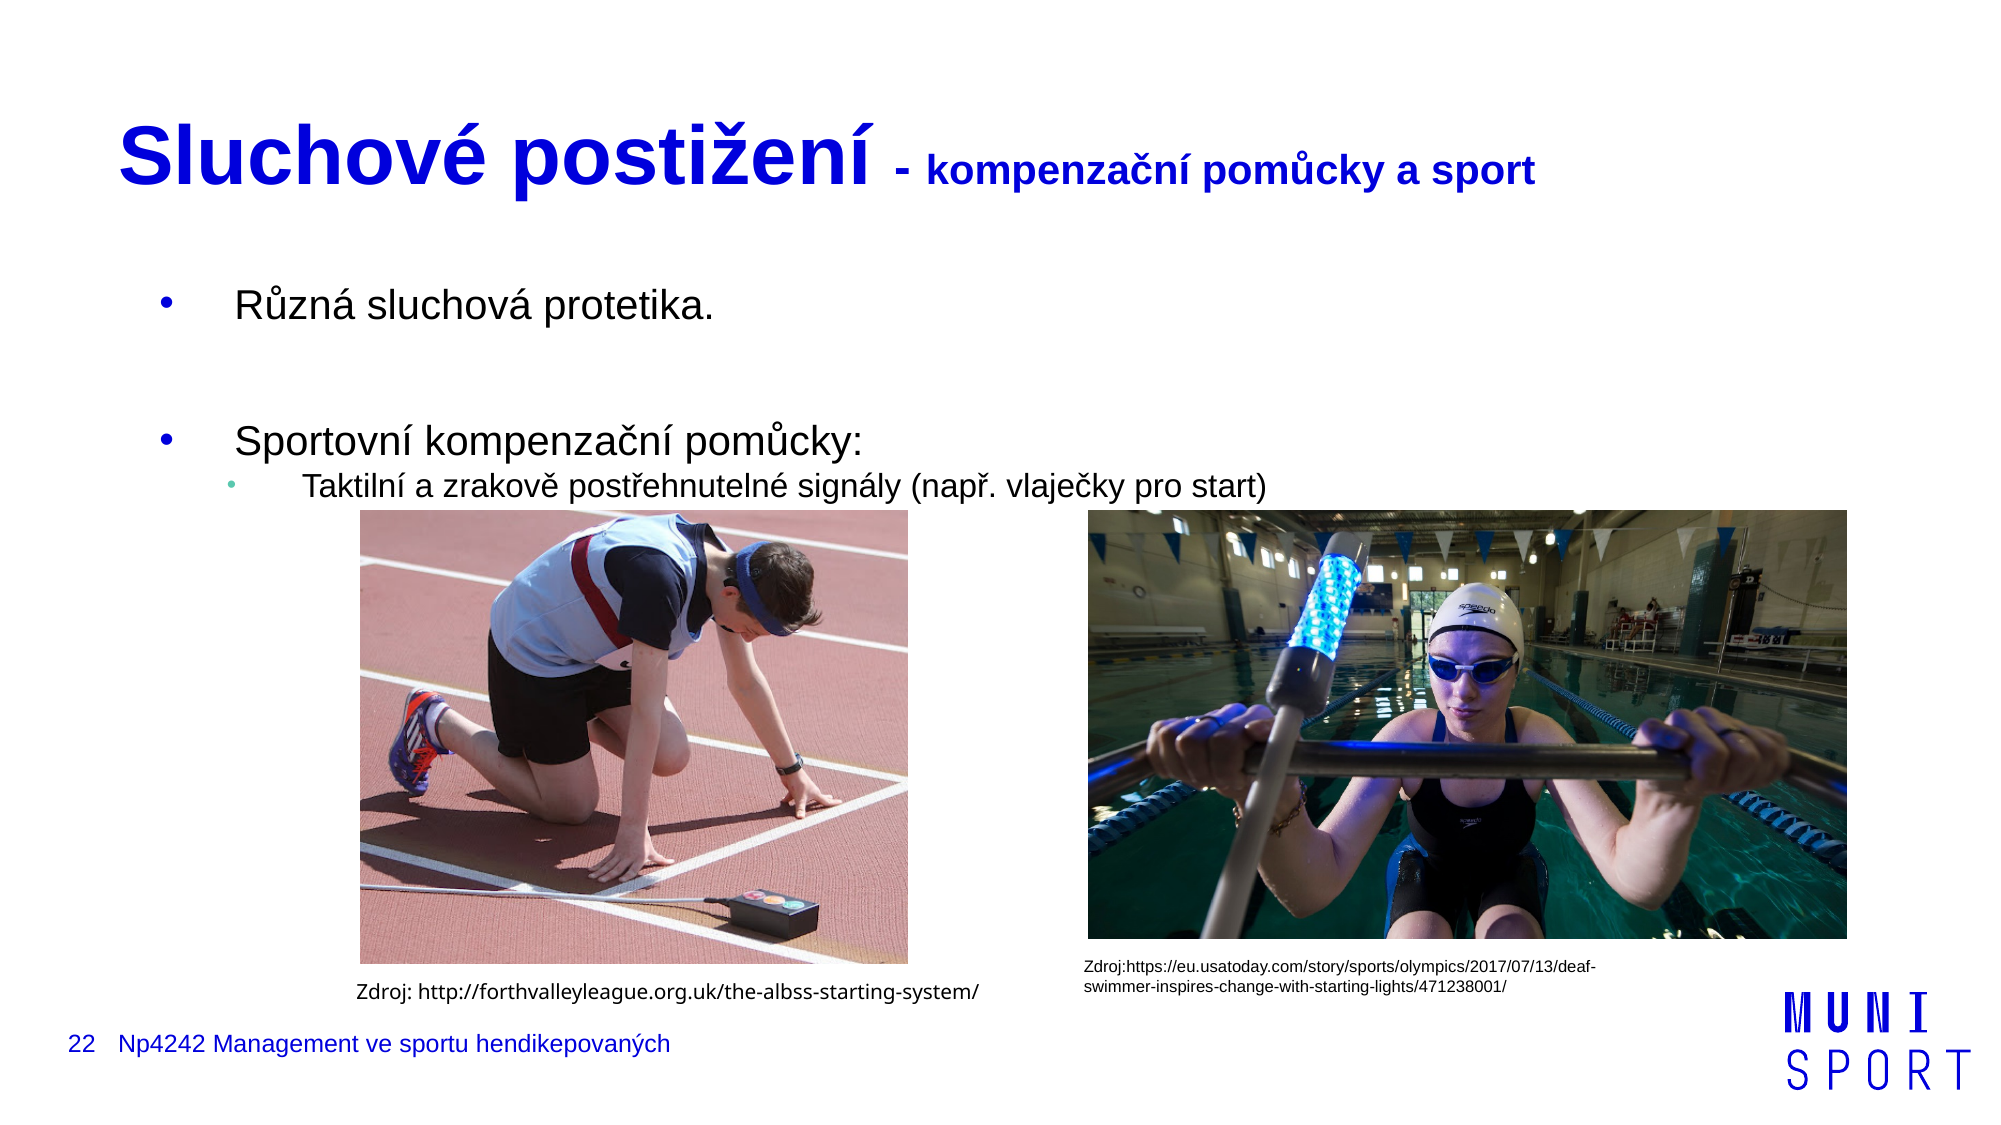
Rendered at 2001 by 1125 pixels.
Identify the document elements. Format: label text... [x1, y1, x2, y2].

picture [360, 510, 908, 964]
footer Np4242 Management ve sportu hendikepovaných [118, 1021, 1418, 1063]
slide_number 22 [67, 1021, 110, 1063]
text_box Zdroj: http://forthvalleyleague.org.uk/the-albss-starting-system/ [341, 971, 1194, 1012]
title Sluchové postižení - kompenzační pomůcky a sport [118, 118, 1883, 193]
picture [1088, 510, 1847, 940]
text_box Zdroj:https://eu.usatoday.com/story/sports/olympics/2017/07/13/deaf-swimmer-inspires-change-with-starting-lights/471238001/ [1068, 948, 1624, 1004]
list Různá sluchová protetika. Sportovní kompenzační pomůcky: Taktilní a zrakově postřehnutelné signály (např. vlaječky pro start) [118, 277, 1438, 957]
